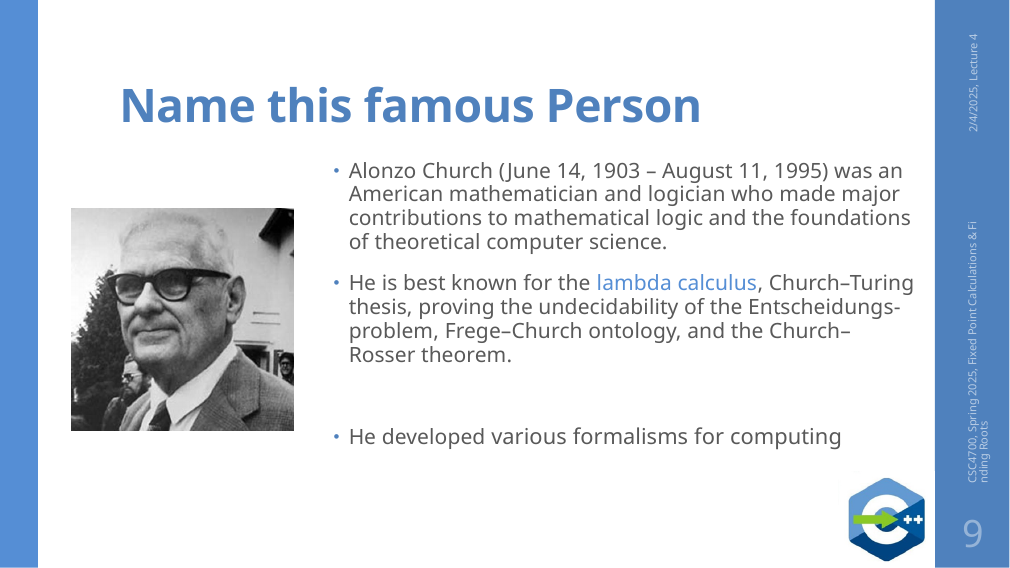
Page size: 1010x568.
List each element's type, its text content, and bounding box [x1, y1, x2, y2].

picture [71, 208, 294, 431]
footer CSC4700, Spring 2025, Fixed Point Calculations & Finding Roots [957, 201, 988, 499]
slide_number 9 [934, 510, 1010, 561]
title Name this famous Person [104, 24, 907, 140]
list Alonzo Church (June 14, 1903 – August 11, 1995) was an American mathematician and logician who made major contributions to mathematical logic and the foundations of theoretical computer science. He is best known for the lambda calculus, Church–Turing thesis, proving the undecidability of the Entscheidungs-problem, Frege–Church ontology, and the Church–Rosser theorem. He developed various formalisms for computing [318, 151, 933, 512]
picture [838, 471, 935, 568]
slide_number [957, 19, 988, 177]
